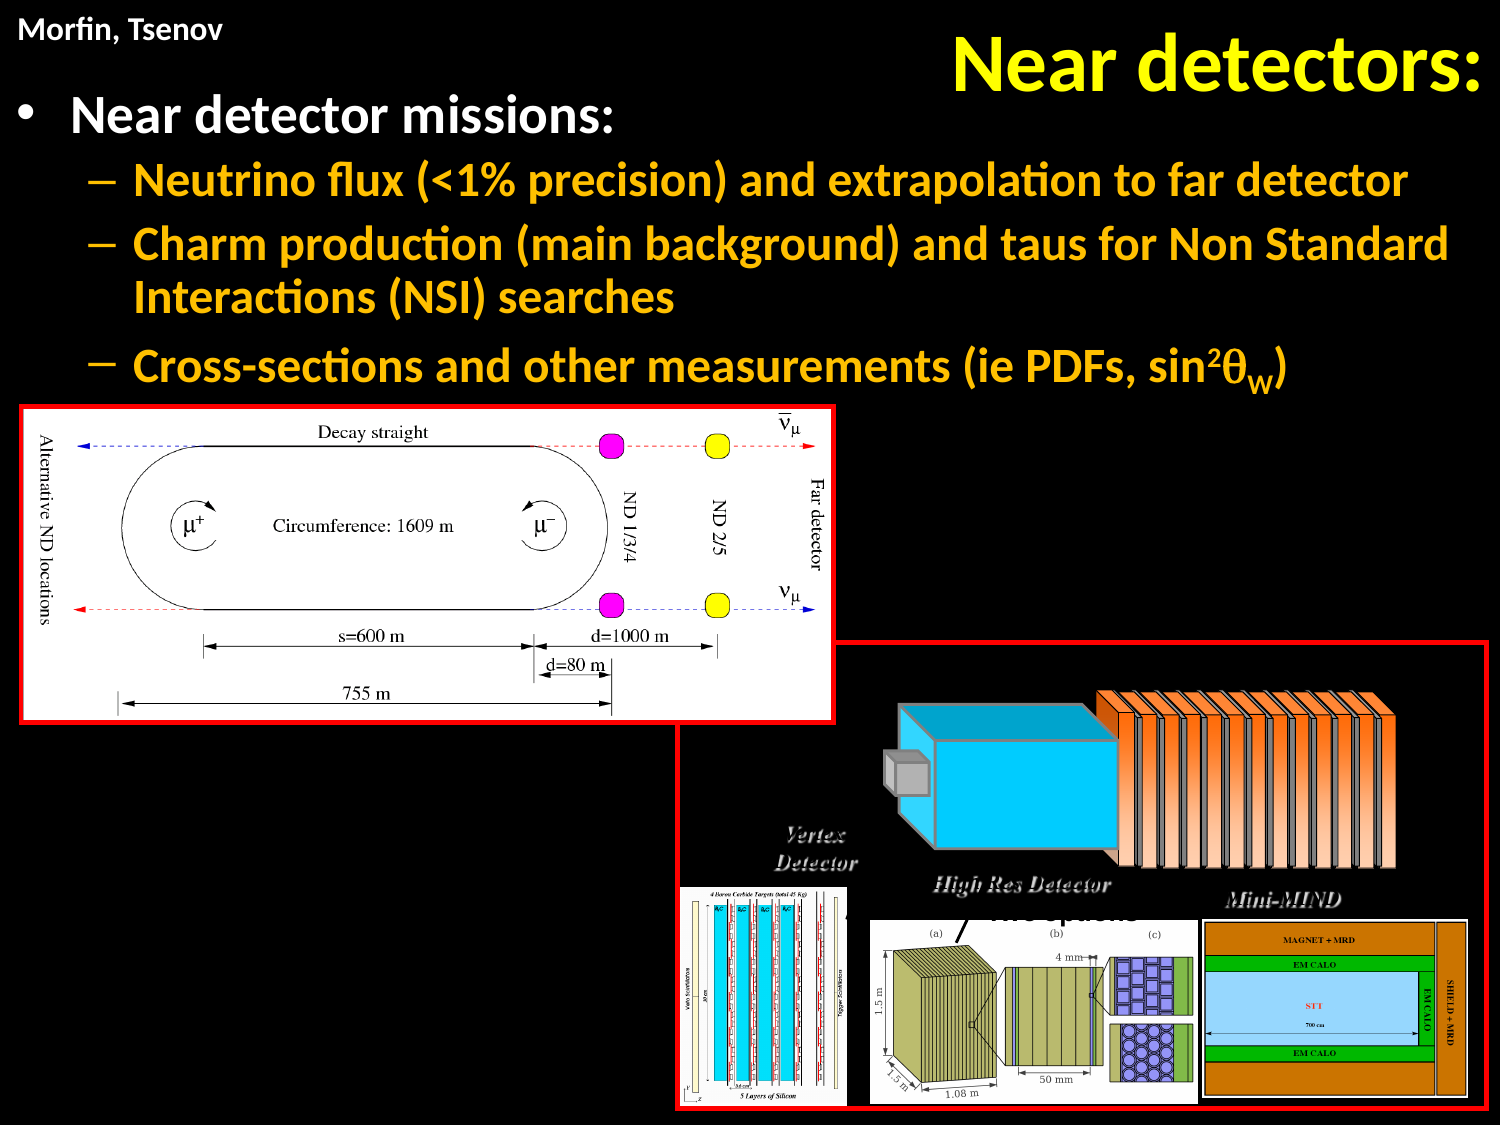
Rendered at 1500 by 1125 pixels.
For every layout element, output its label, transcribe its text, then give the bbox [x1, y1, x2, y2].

title Near detectors: [0, 0, 1500, 118]
picture [23, 408, 1485, 1107]
text_box Morfin, Tsenov [1, 0, 239, 55]
list Near detector missions: Neutrino flux (<1% precision) and extrapolation to far detector Charm production (main background) and taus for Non Standard Interactions (NSI) searches Cross-sections and other measurements (ie PDFs, sin2qW) [1, 70, 1500, 405]
